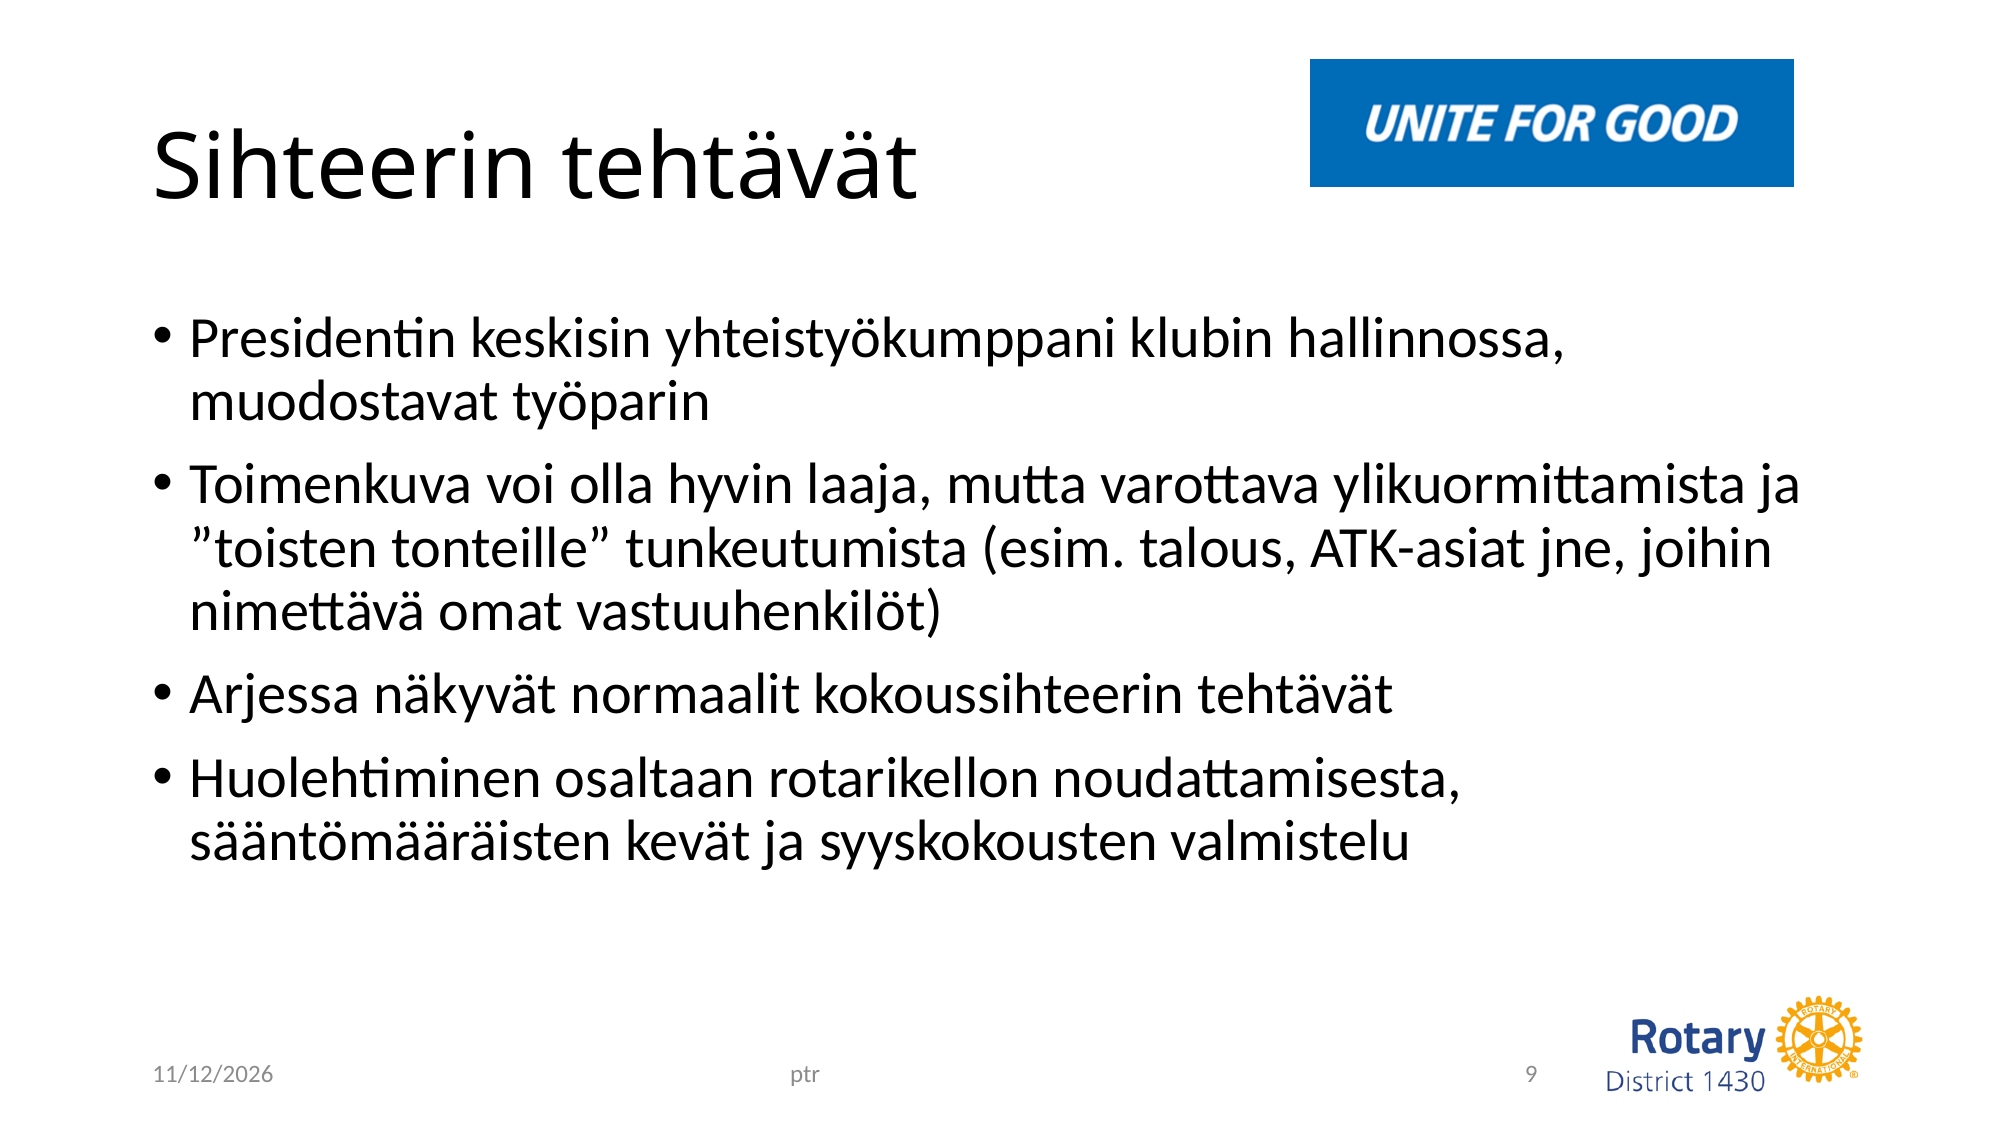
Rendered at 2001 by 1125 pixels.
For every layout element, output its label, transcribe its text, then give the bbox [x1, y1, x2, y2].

list Presidentin keskisin yhteistyökumppani klubin hallinnossa, muodostavat työparin Toimenkuva voi olla hyvin laaja, mutta varottava ylikuormittamista ja ”toisten tonteille” tunkeutumista (esim. talous, ATK-asiat jne, joihin nimettävä omat vastuuhenkilöt) Arjessa näkyvät normaalit kokoussihteerin tehtävät Huolehtiminen osaltaan rotarikellon noudattamisesta, sääntömääräisten kevät ja syyskokousten valmistelu [137, 299, 1863, 1014]
footer ptr [568, 1042, 1042, 1103]
slide_number 9 [1102, 1042, 1553, 1103]
picture [1310, 59, 1794, 187]
picture [1542, 983, 1878, 1103]
title Sihteerin tehtävät [137, 59, 1863, 278]
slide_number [137, 1042, 568, 1103]
